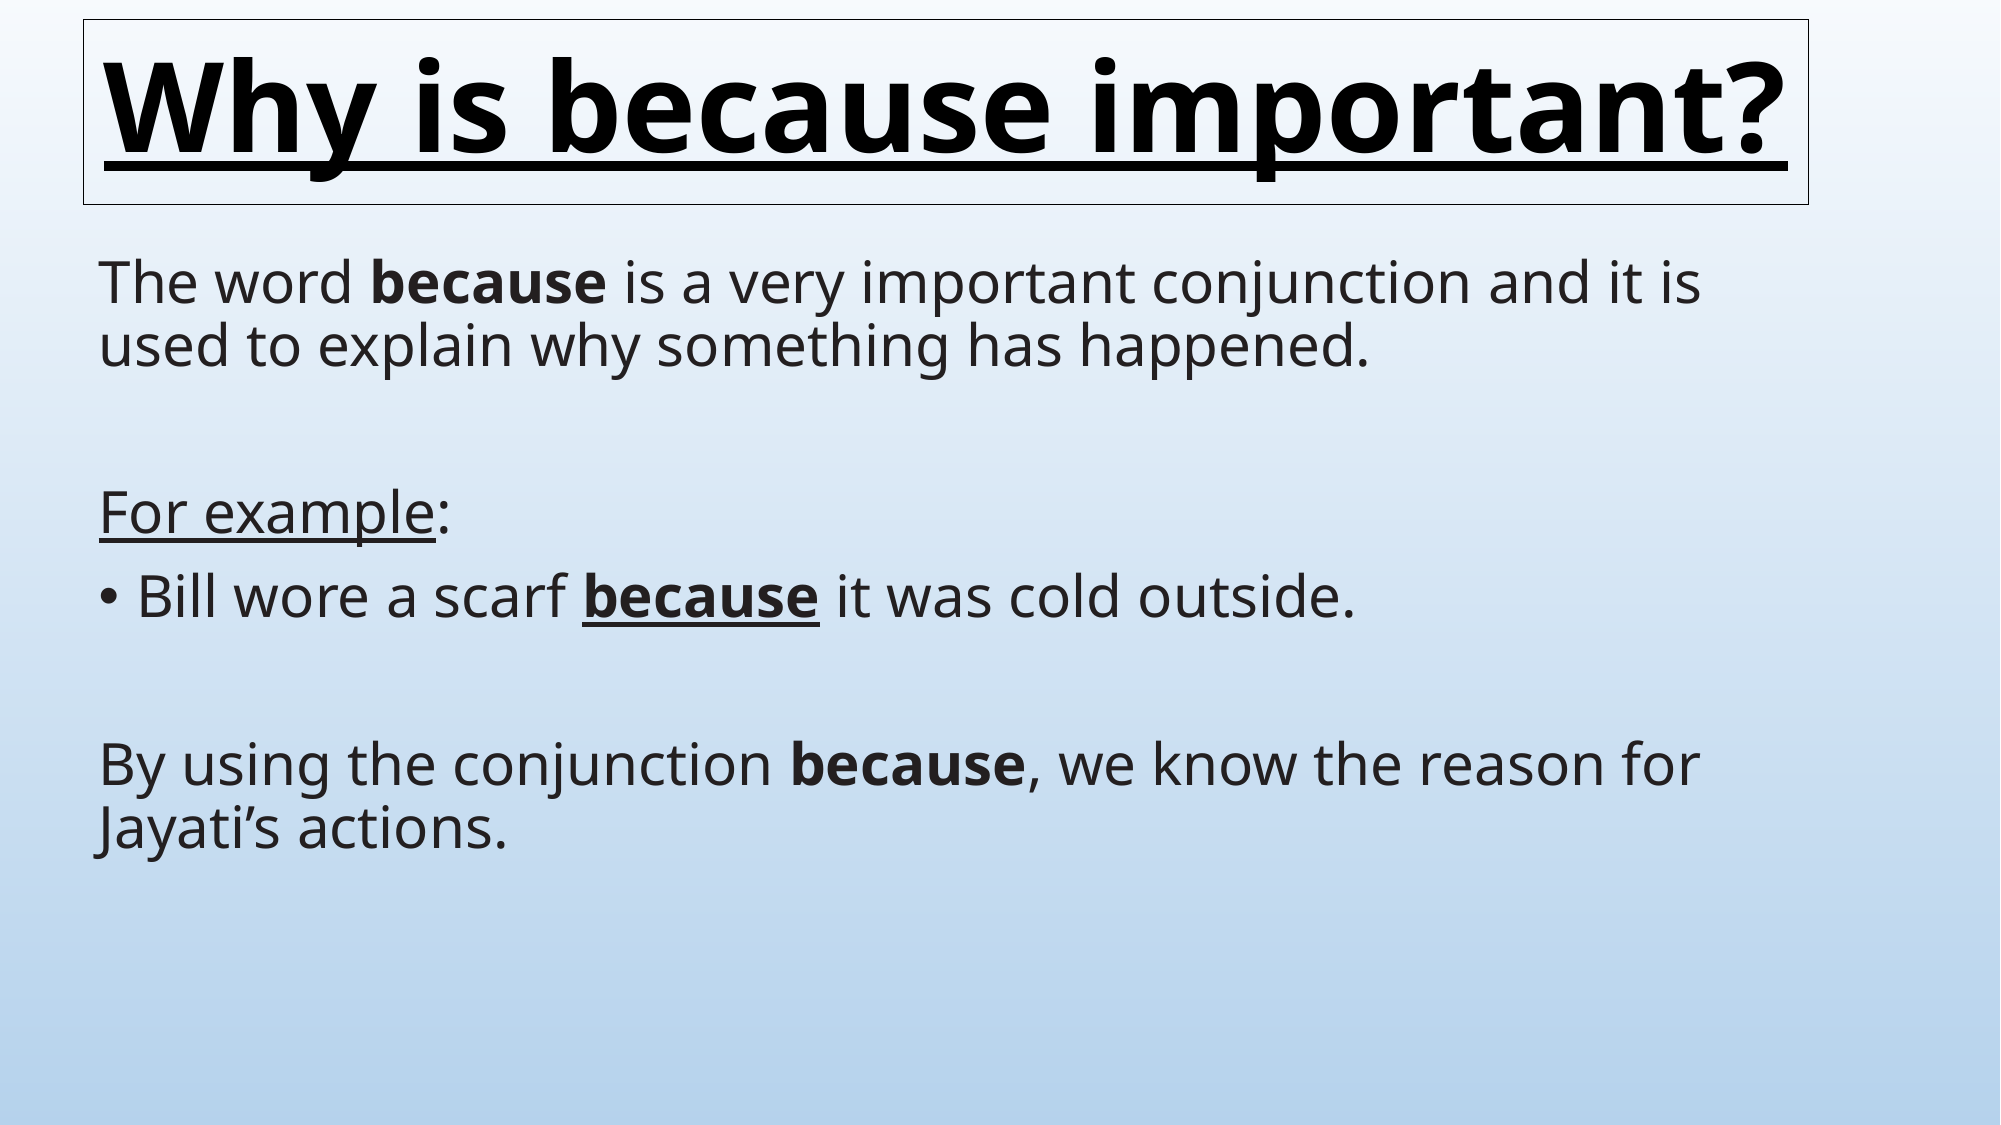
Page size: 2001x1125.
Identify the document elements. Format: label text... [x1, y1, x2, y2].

title Why is because important? [83, 19, 1809, 205]
list The word because is a very important conjunction and it is used to explain why something has happened. For example: Bill wore a scarf because it was cold outside. By using the conjunction because, we know the reason for Jayati’s actions. [83, 245, 1809, 960]
